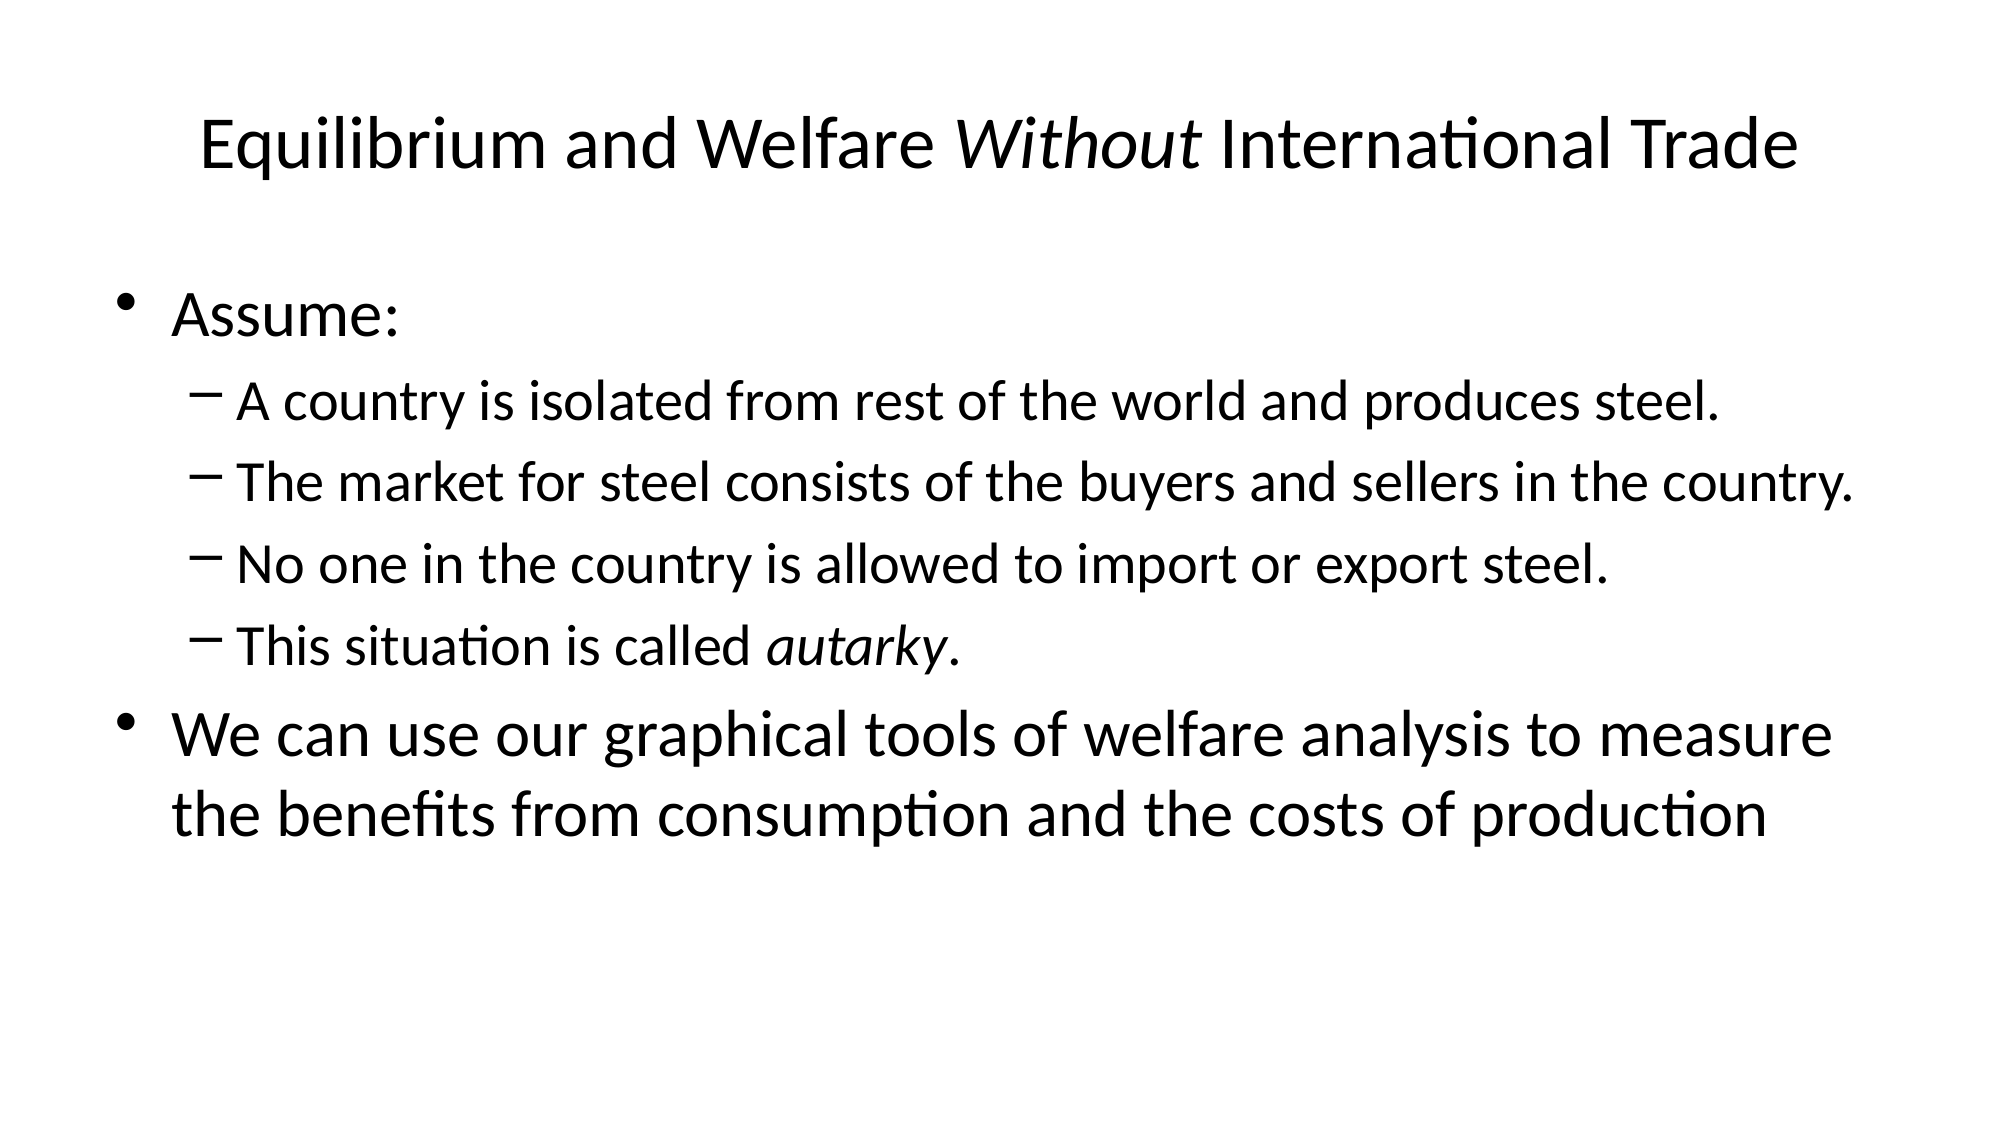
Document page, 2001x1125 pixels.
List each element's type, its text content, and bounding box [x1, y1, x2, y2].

list Assume: A country is isolated from rest of the world and produces steel. The market for steel consists of the buyers and sellers in the country. No one in the country is allowed to import or export steel. This situation is called autarky. We can use our graphical tools of welfare analysis to measure the benefits from consumption and the costs of production [99, 262, 1900, 1005]
title Equilibrium and Welfare Without International Trade [99, 45, 1900, 233]
